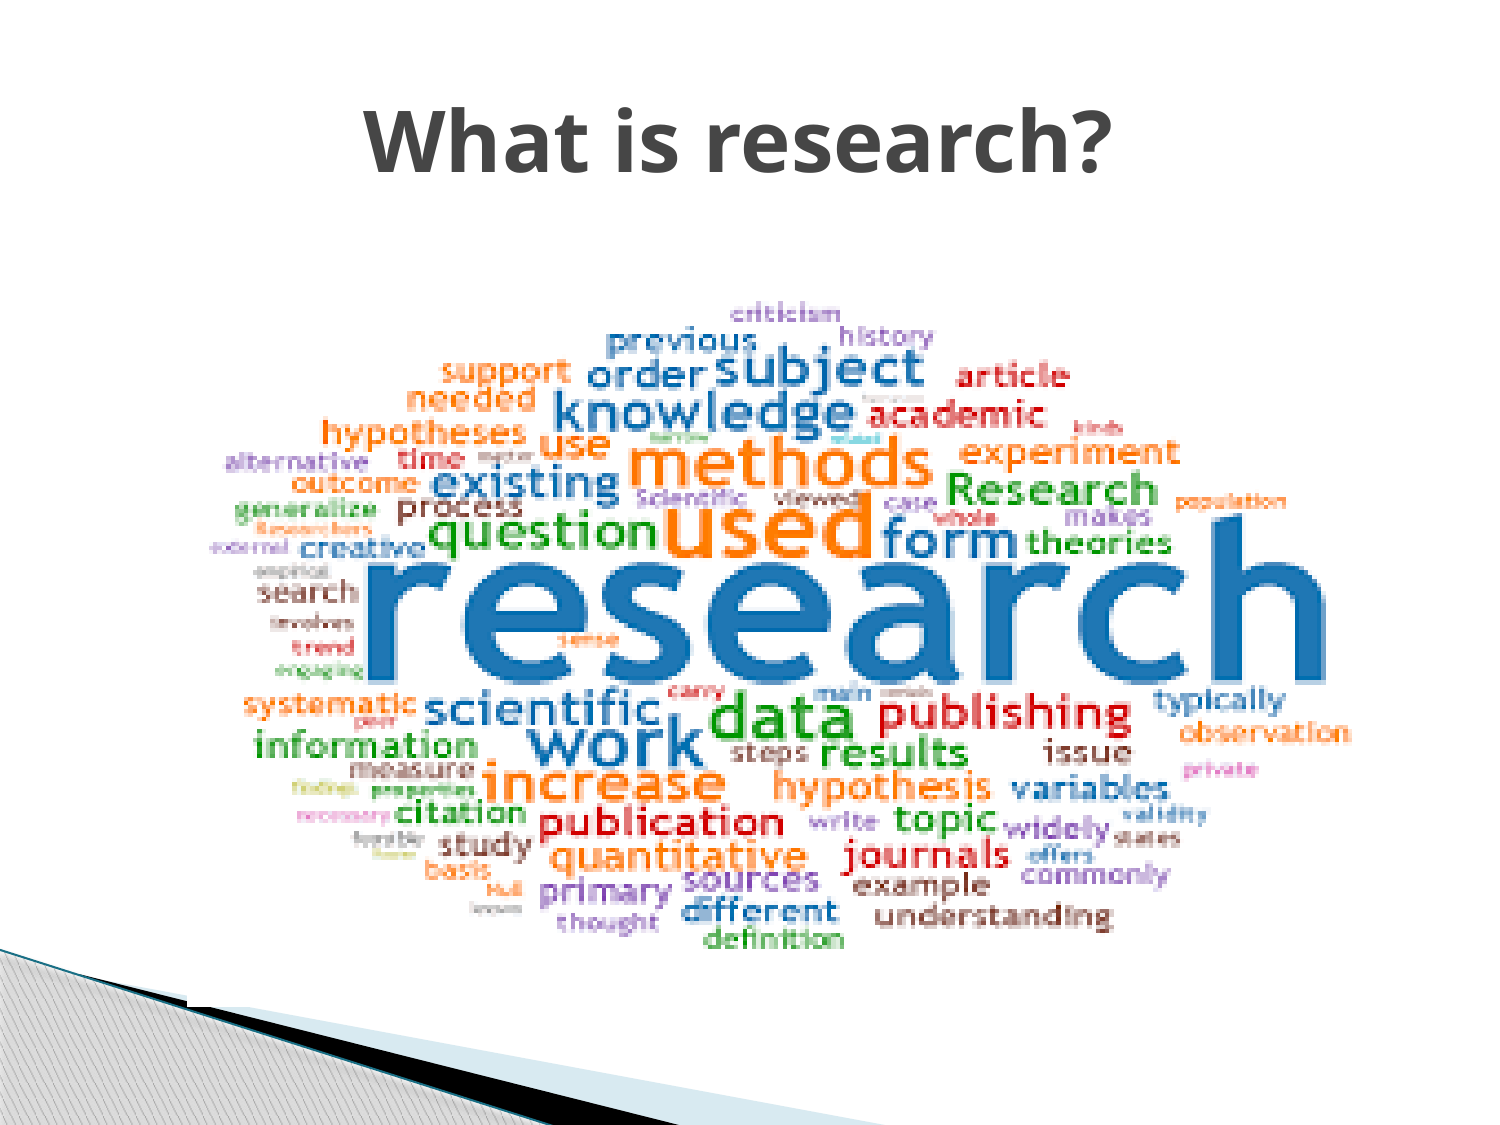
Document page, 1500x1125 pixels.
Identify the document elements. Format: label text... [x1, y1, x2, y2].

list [187, 249, 1388, 1007]
title What is research? [75, 45, 1425, 233]
